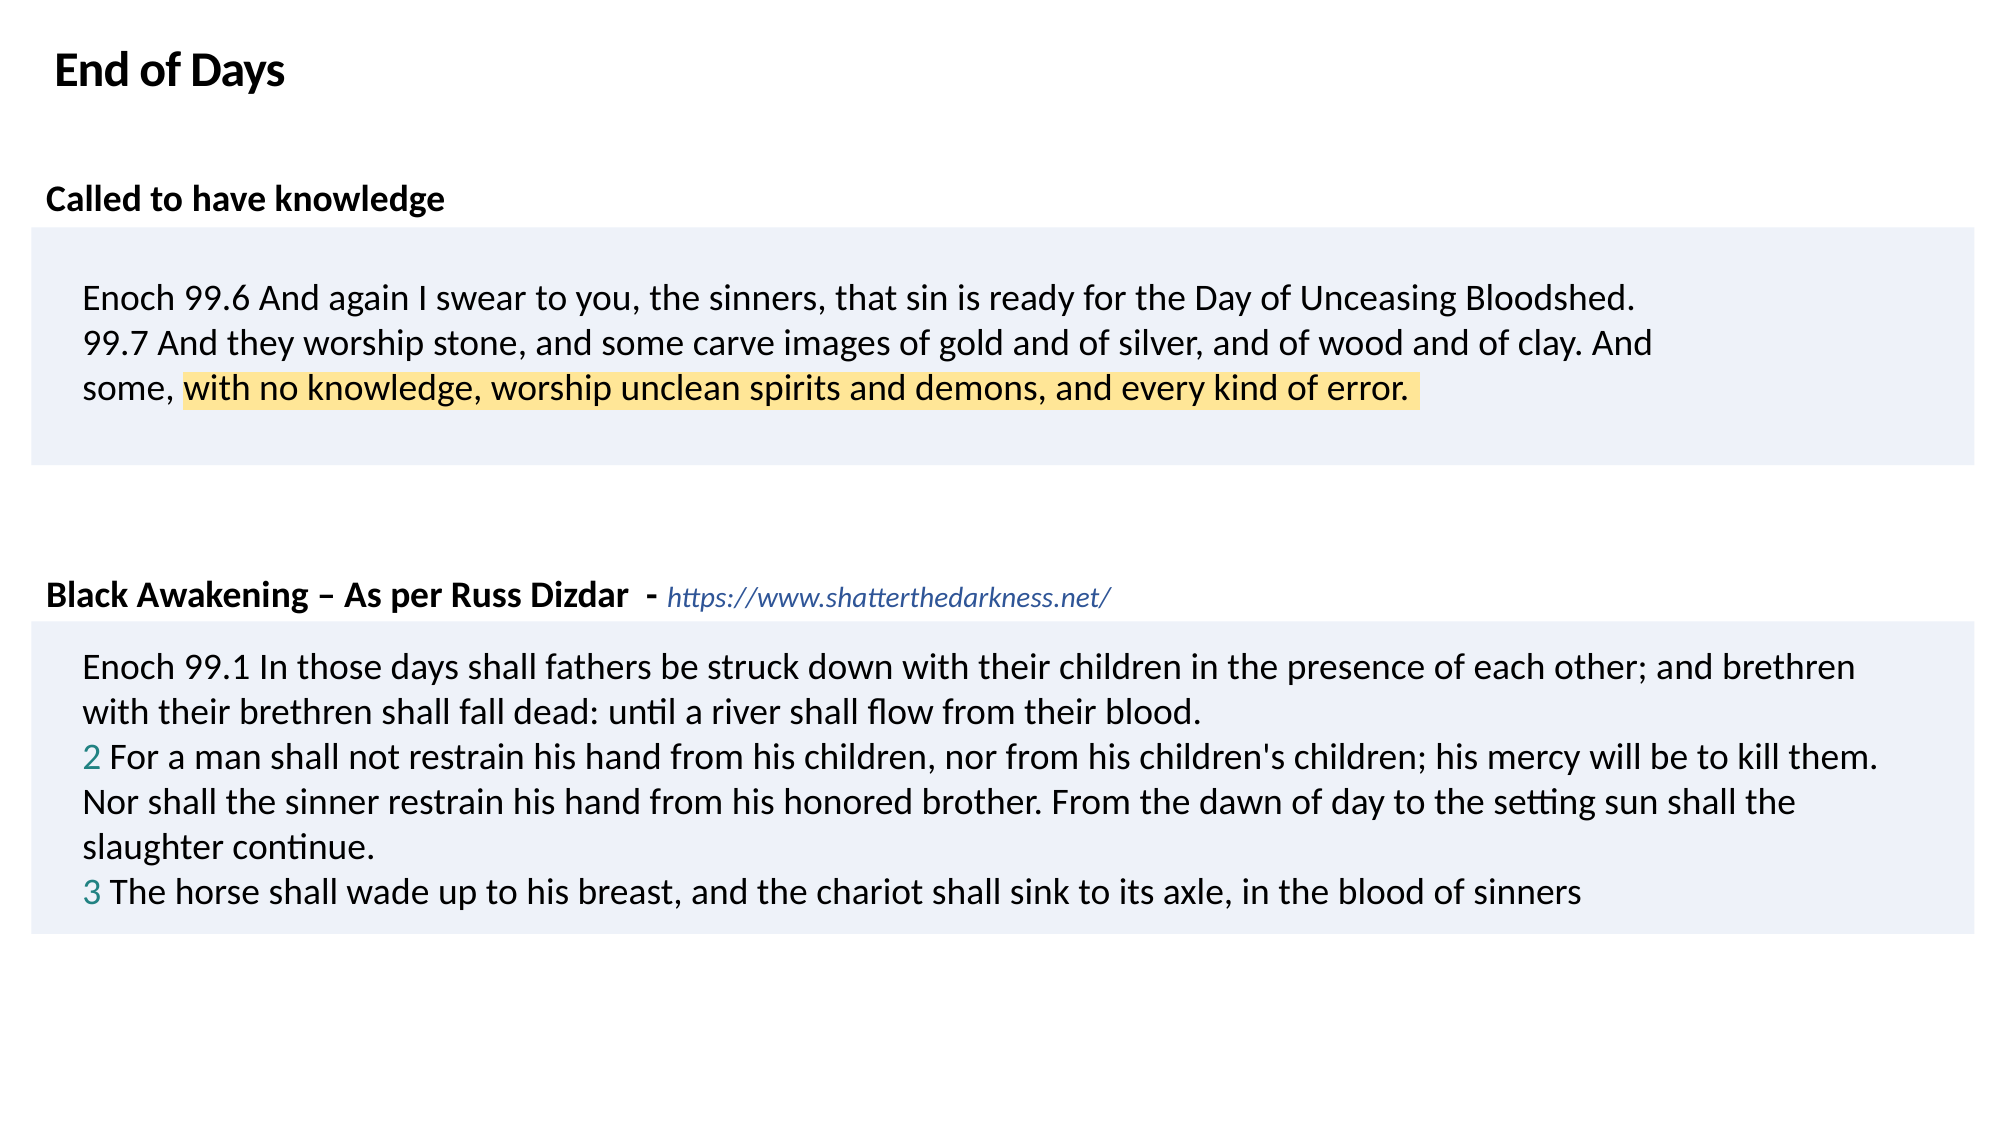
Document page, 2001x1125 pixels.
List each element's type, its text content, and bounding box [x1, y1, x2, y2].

text_box [30, 226, 1975, 466]
text_box End of Days [39, 35, 1977, 127]
text_box Black Awakening – As per Russ Dizdar - https://www.shatterthedarkness.net/ [31, 562, 1634, 623]
text_box Called to have knowledge [31, 166, 1303, 227]
text_box Enoch 99.6 And again I swear to you, the sinners, that sin is ready for the Day of Unceasing Bloodshed. 99.7 And they worship stone, and some carve images of gold and of silver, and of wood and of clay. And some, with no knowledge, worship unclean spirits and demons, and every kind of error. [67, 265, 1678, 416]
text_box [30, 620, 1975, 935]
text_box Enoch 99.1 In those days shall fathers be struck down with their children in the presence of each other; and brethren with their brethren shall fall dead: until a river shall flow from their blood. 2 For a man shall not restrain his hand from his children, nor from his children's children; his mercy will be to kill them. Nor shall the sinner restrain his hand from his honored brother. From the dawn of day to the setting sun shall the slaughter continue. 3 The horse shall wade up to his breast, and the chariot shall sink to its axle, in the blood of sinners [67, 634, 1941, 920]
